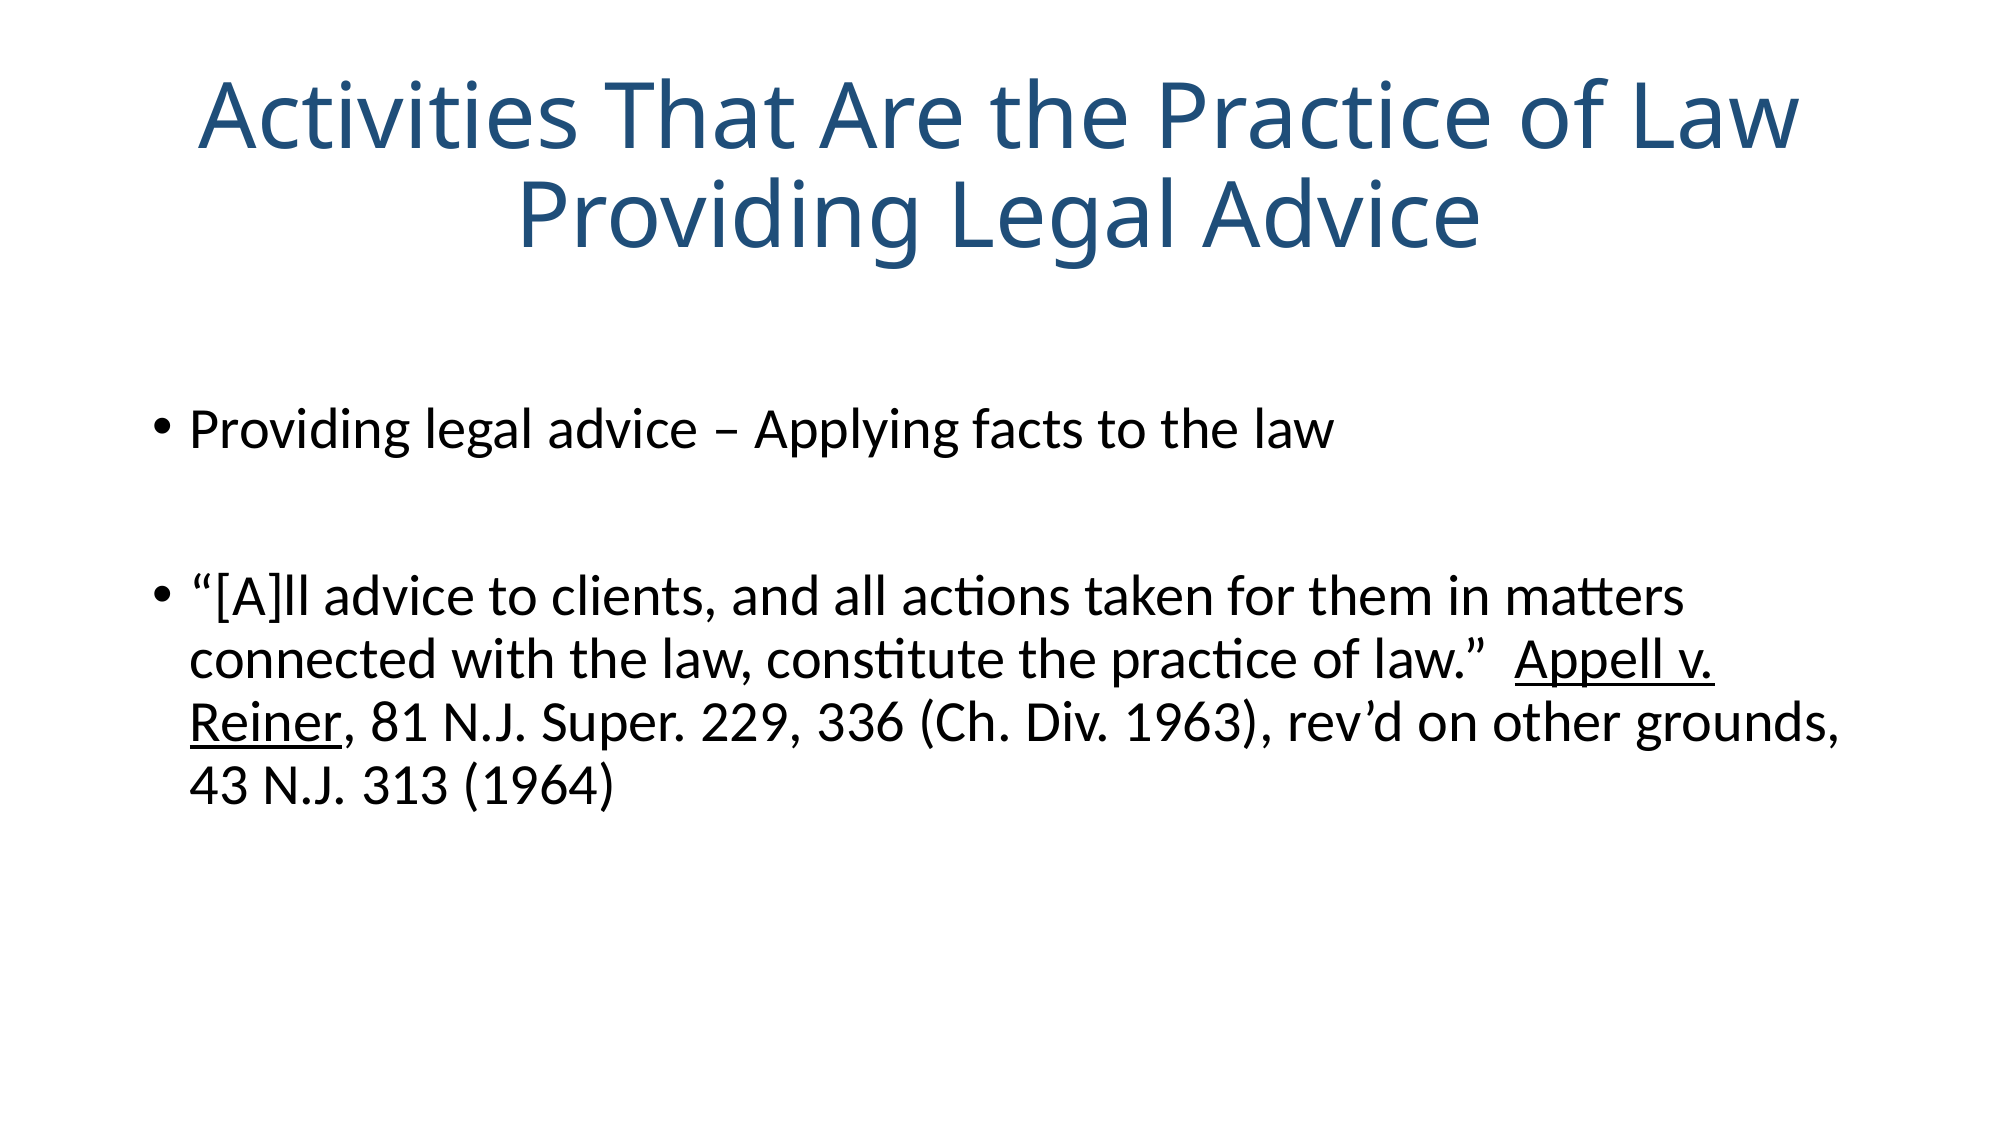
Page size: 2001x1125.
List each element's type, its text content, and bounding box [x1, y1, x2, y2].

title Activities That Are the Practice of Law Providing Legal Advice [137, 59, 1863, 278]
list Providing legal advice – Applying facts to the law “[A]ll advice to clients, and all actions taken for them in matters connected with the law, constitute the practice of law.” Appell v. Reiner, 81 N.J. Super. 229, 336 (Ch. Div. 1963), rev’d on other grounds, 43 N.J. 313 (1964) [137, 299, 1863, 1014]
